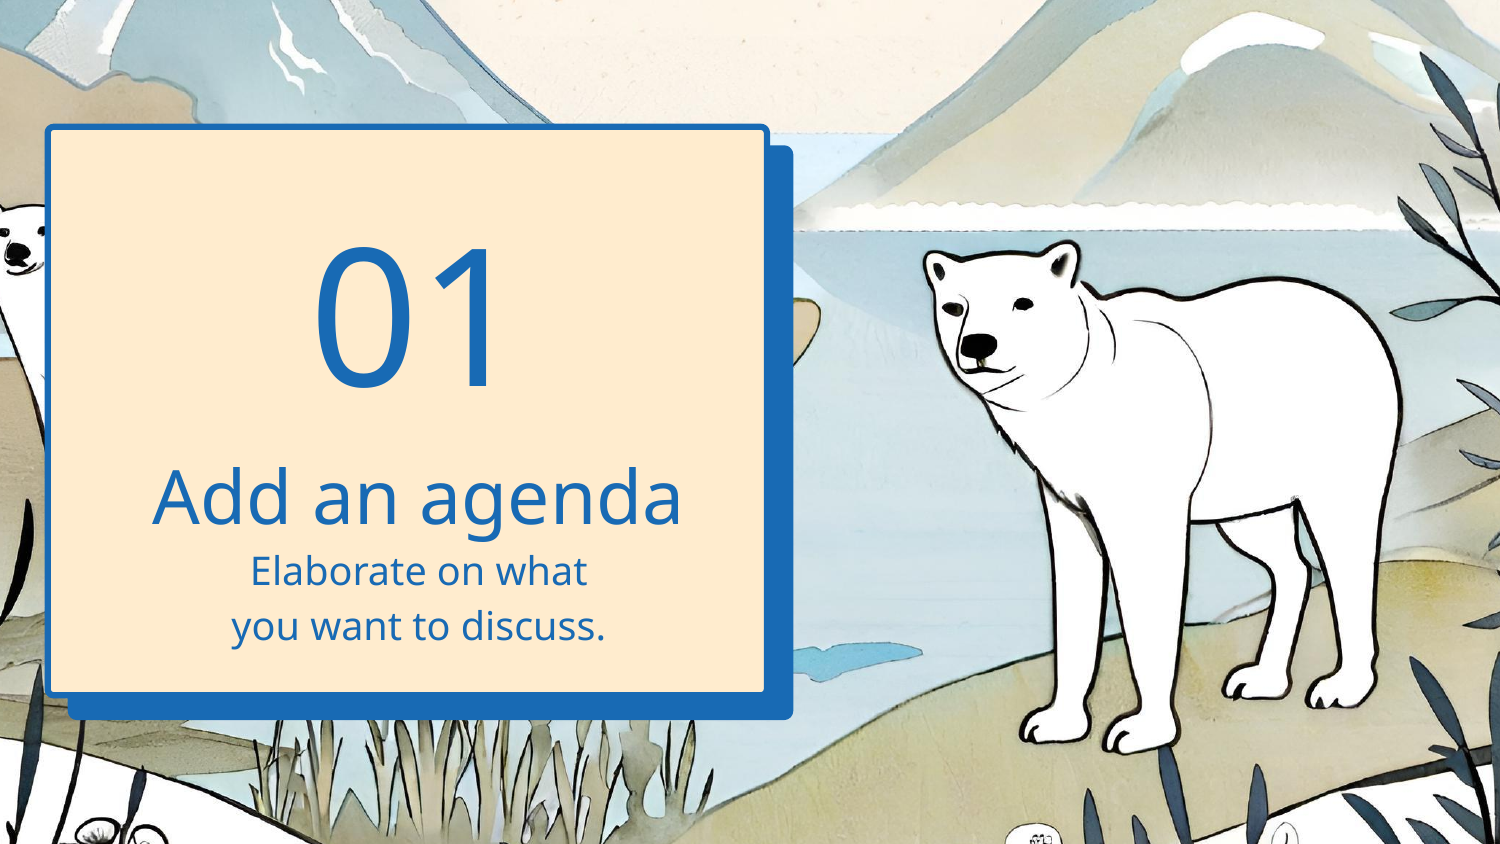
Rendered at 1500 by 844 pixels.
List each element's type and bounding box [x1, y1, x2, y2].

text_box [70, 139, 791, 718]
text_box [0, 0, 1500, 844]
text_box [47, 118, 768, 696]
